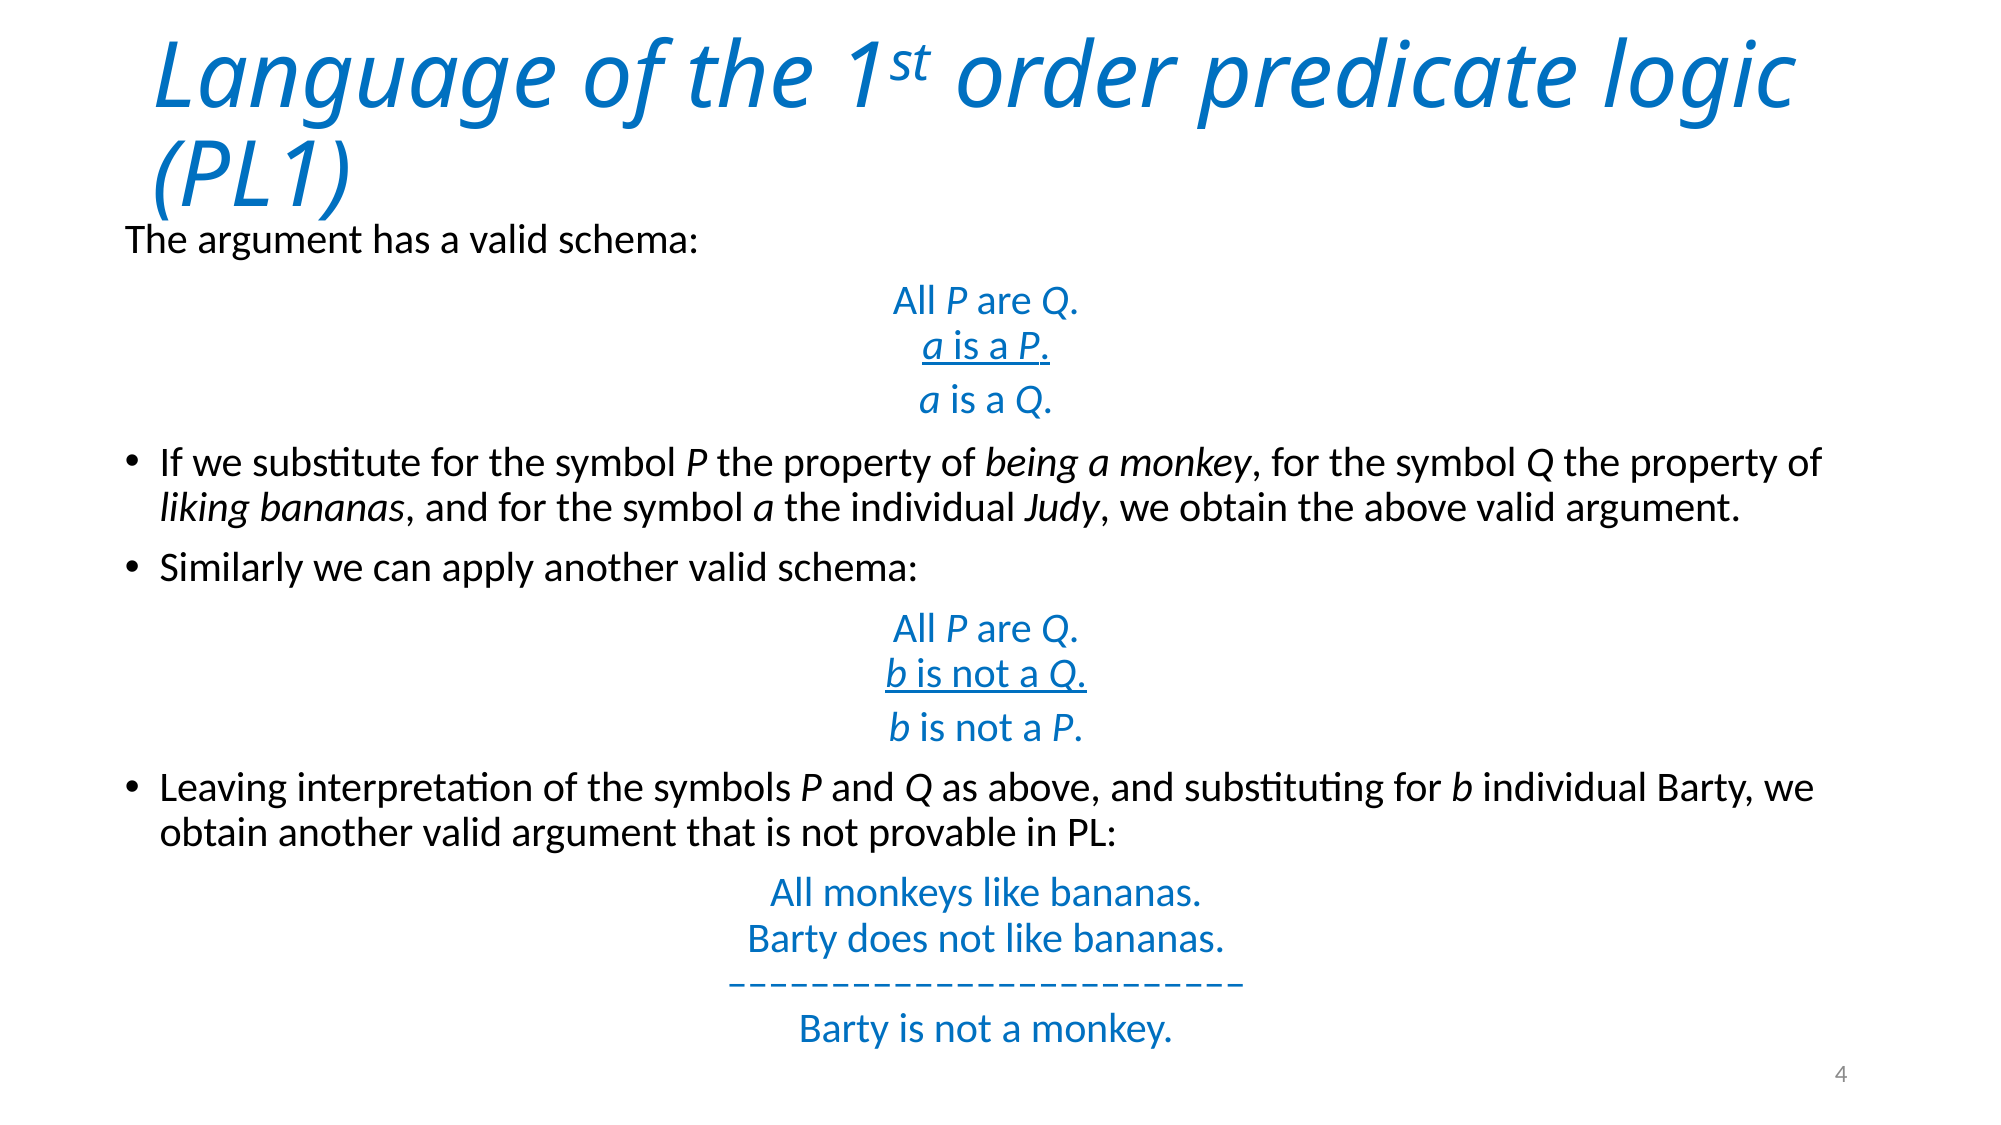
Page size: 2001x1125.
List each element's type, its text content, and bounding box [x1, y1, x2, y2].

title Language of the 1st order predicate logic (PL1) [137, 59, 1863, 195]
slide_number 4 [1412, 1042, 1863, 1103]
list The argument has a valid schema: All P are Q. a is a P. a is a Q. If we substitute for the symbol P the property of being a monkey, for the symbol Q the property of liking bananas, and for the symbol a the individual Judy, we obtain the above valid argument. Similarly we can apply another valid schema: All P are Q. b is not a Q. b is not a P. Leaving interpretation of the symbols P and Q as above, and substituting for b individual Barty, we obtain another valid argument that is not provable in PL: All monkeys like bananas. Barty does not like bananas. ––––––––––––––––––––––––– Barty is not a monkey. [109, 210, 1863, 1077]
